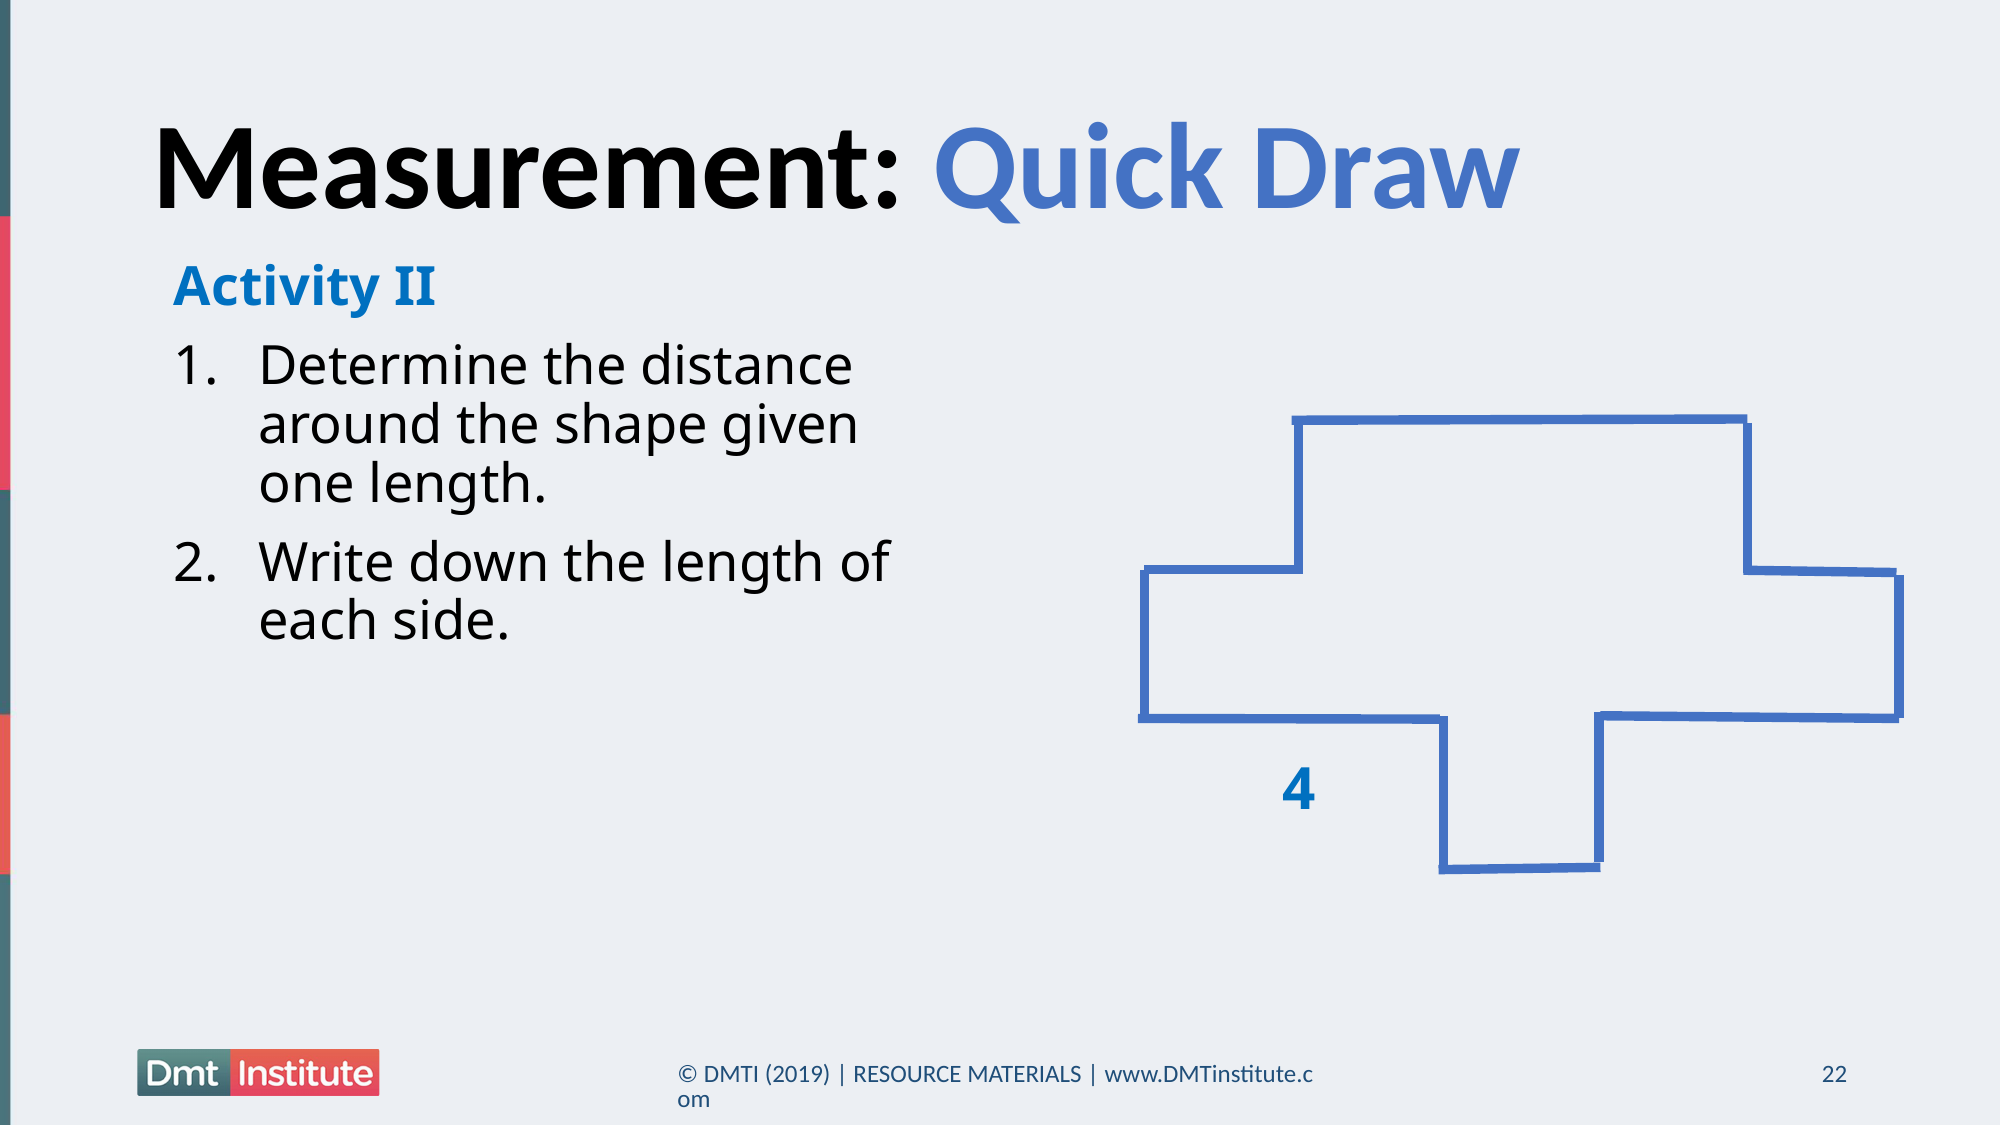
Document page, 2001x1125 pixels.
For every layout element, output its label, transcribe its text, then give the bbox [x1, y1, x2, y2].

slide_number 22 [1412, 1042, 1863, 1103]
text_box Activity II Determine the distance around the shape given one length. Write down the length of each side. [158, 251, 971, 967]
footer © DMTI (2019) | RESOURCE MATERIALS | www.DMTinstitute.com [662, 1042, 1338, 1103]
picture [0, 0, 2000, 1125]
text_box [1137, 418, 1900, 870]
title Measurement: Quick Draw [137, 59, 1863, 278]
